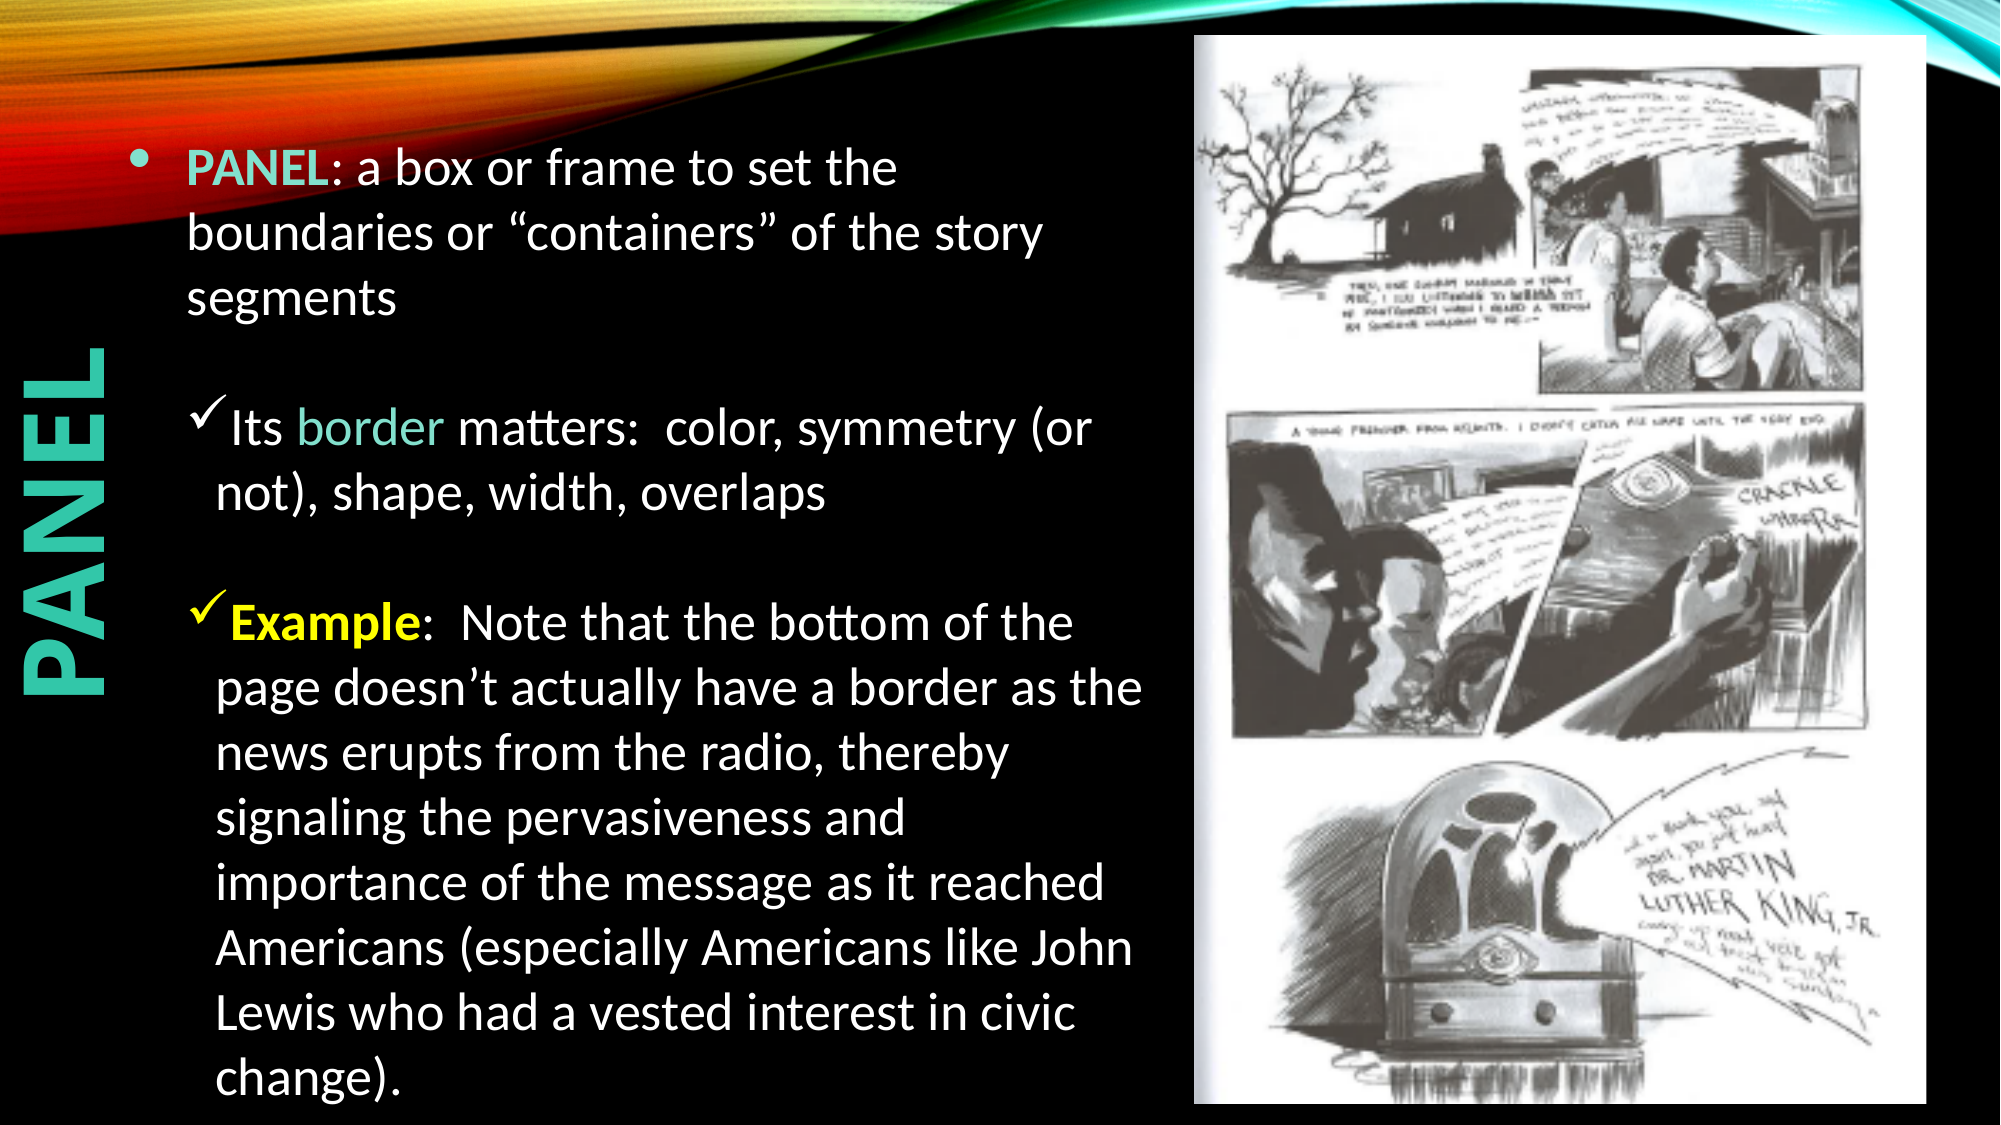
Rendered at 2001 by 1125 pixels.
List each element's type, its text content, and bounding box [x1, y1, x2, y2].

text_box PANEL [0, 329, 135, 721]
text_box PANEL: a box or frame to set the boundaries or “containers” of the story segments Its border matters: color, symmetry (or not), shape, width, overlaps Example: Note that the bottom of the page doesn’t actually have a border as the news erupts from the radio, thereby signaling the pervasiveness and importance of the message as it reached Americans (especially Americans like John Lewis who had a vested interest in civic change). [115, 124, 1174, 1125]
picture [0, 0, 2000, 1104]
